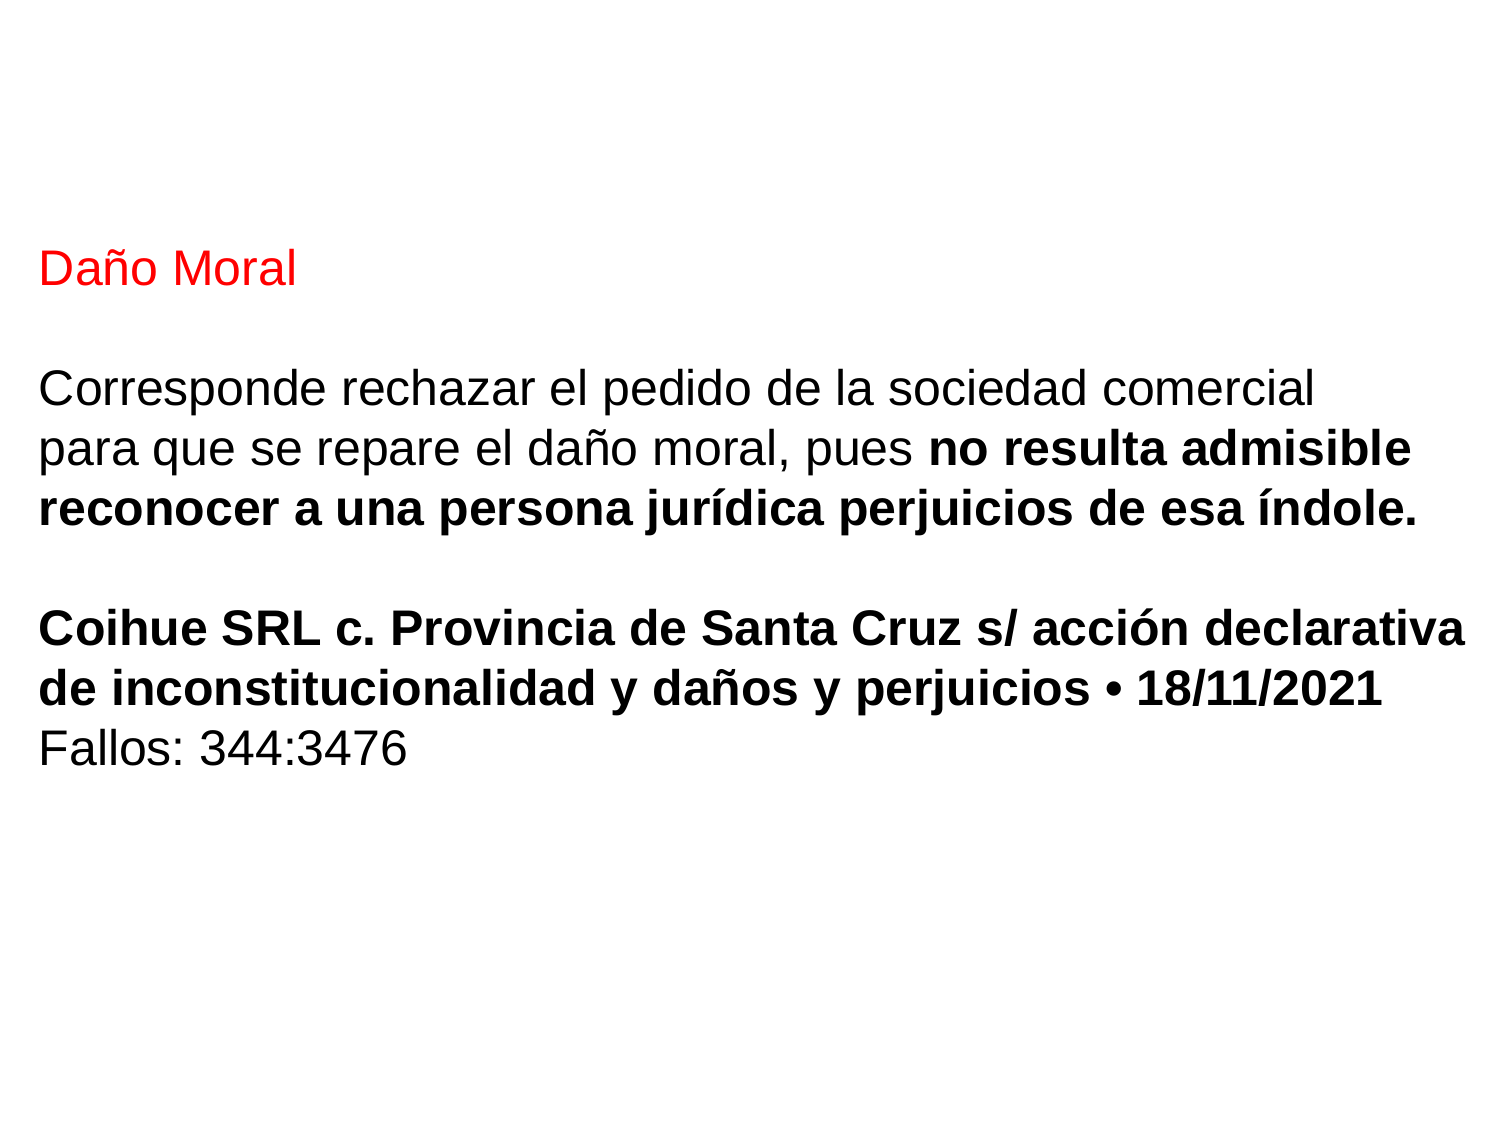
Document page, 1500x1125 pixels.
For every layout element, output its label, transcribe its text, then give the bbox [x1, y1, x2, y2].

text_box Daño Moral Corresponde rechazar el pedido de la sociedad comercial para que se repare el daño moral, pues no resulta admisible reconocer a una persona jurídica perjuicios de esa índole. Coihue SRL c. Provincia de Santa Cruz s/ acción declarativa de inconstitucionalidad y daños y perjuicios • 18/11/2021 Fallos: 344:3476 [24, 228, 1482, 844]
